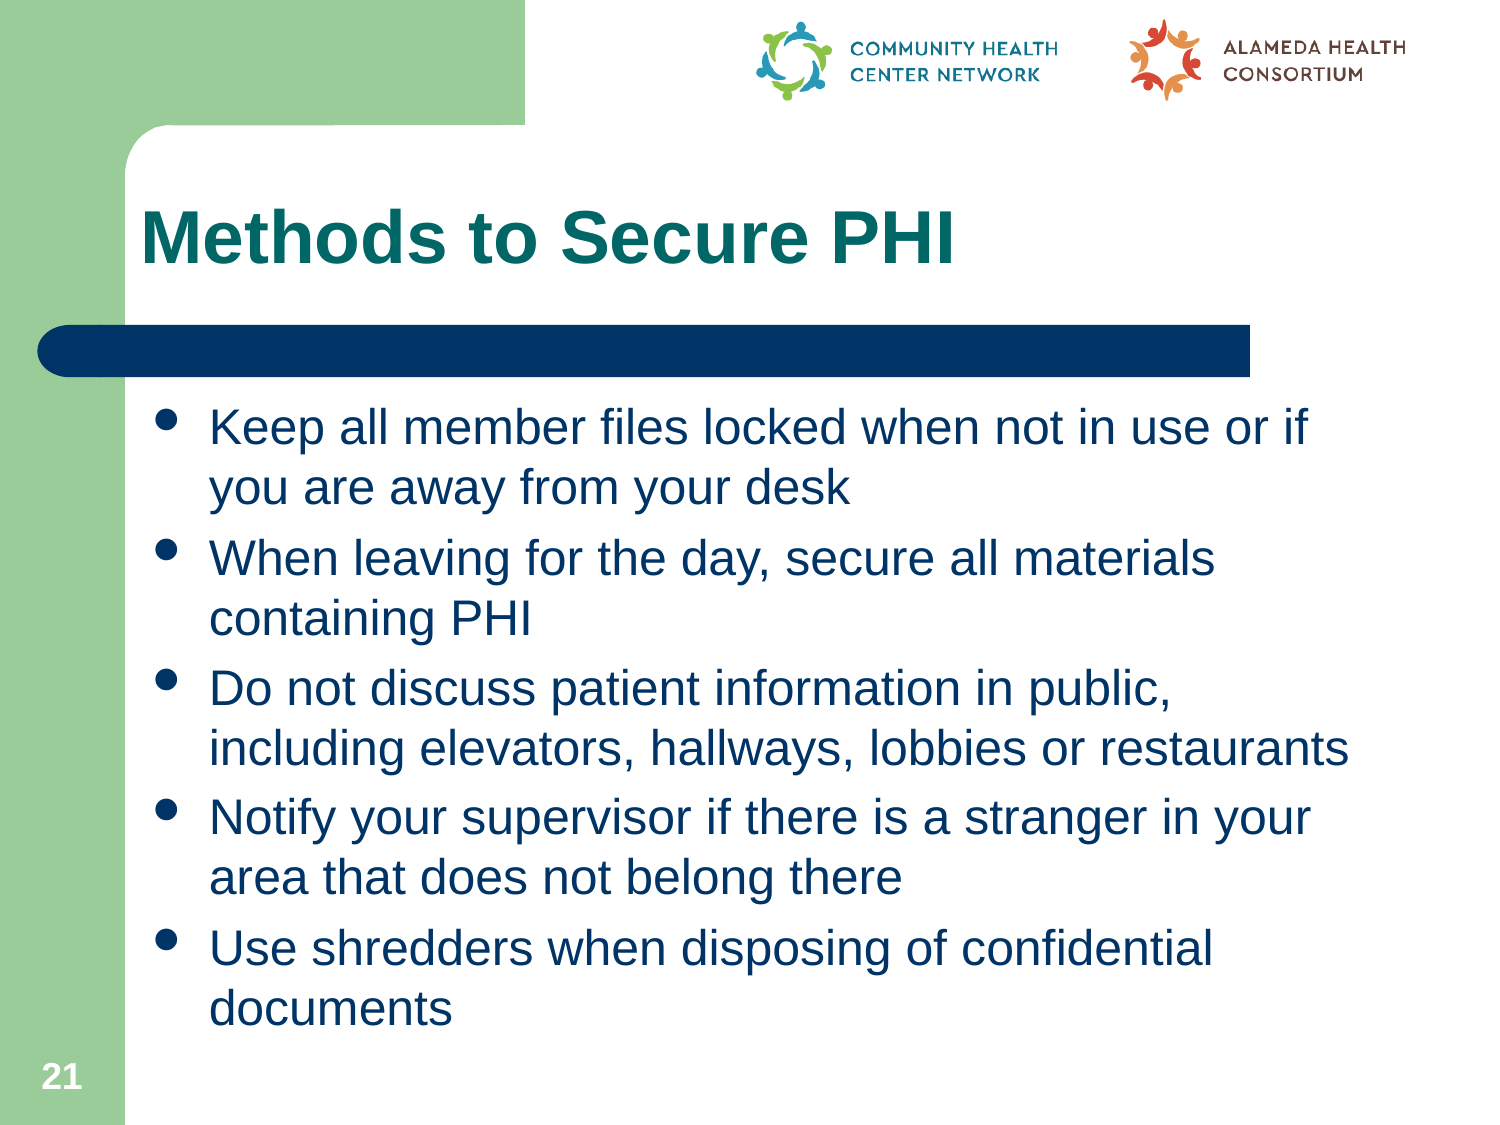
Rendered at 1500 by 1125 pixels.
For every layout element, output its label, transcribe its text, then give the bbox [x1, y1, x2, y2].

picture [755, 21, 1057, 101]
slide_number 21 [13, 1023, 111, 1105]
picture [1128, 19, 1405, 101]
text_box Keep all member files locked when not in use or if you are away from your desk When leaving for the day, secure all materials containing PHI Do not discuss patient information in public, including elevators, hallways, lobbies or restaurants Notify your supervisor if there is a stranger in your area that does not belong there Use shredders when disposing of confidential documents [137, 387, 1375, 1113]
title Methods to Secure PHI [125, 125, 1425, 288]
